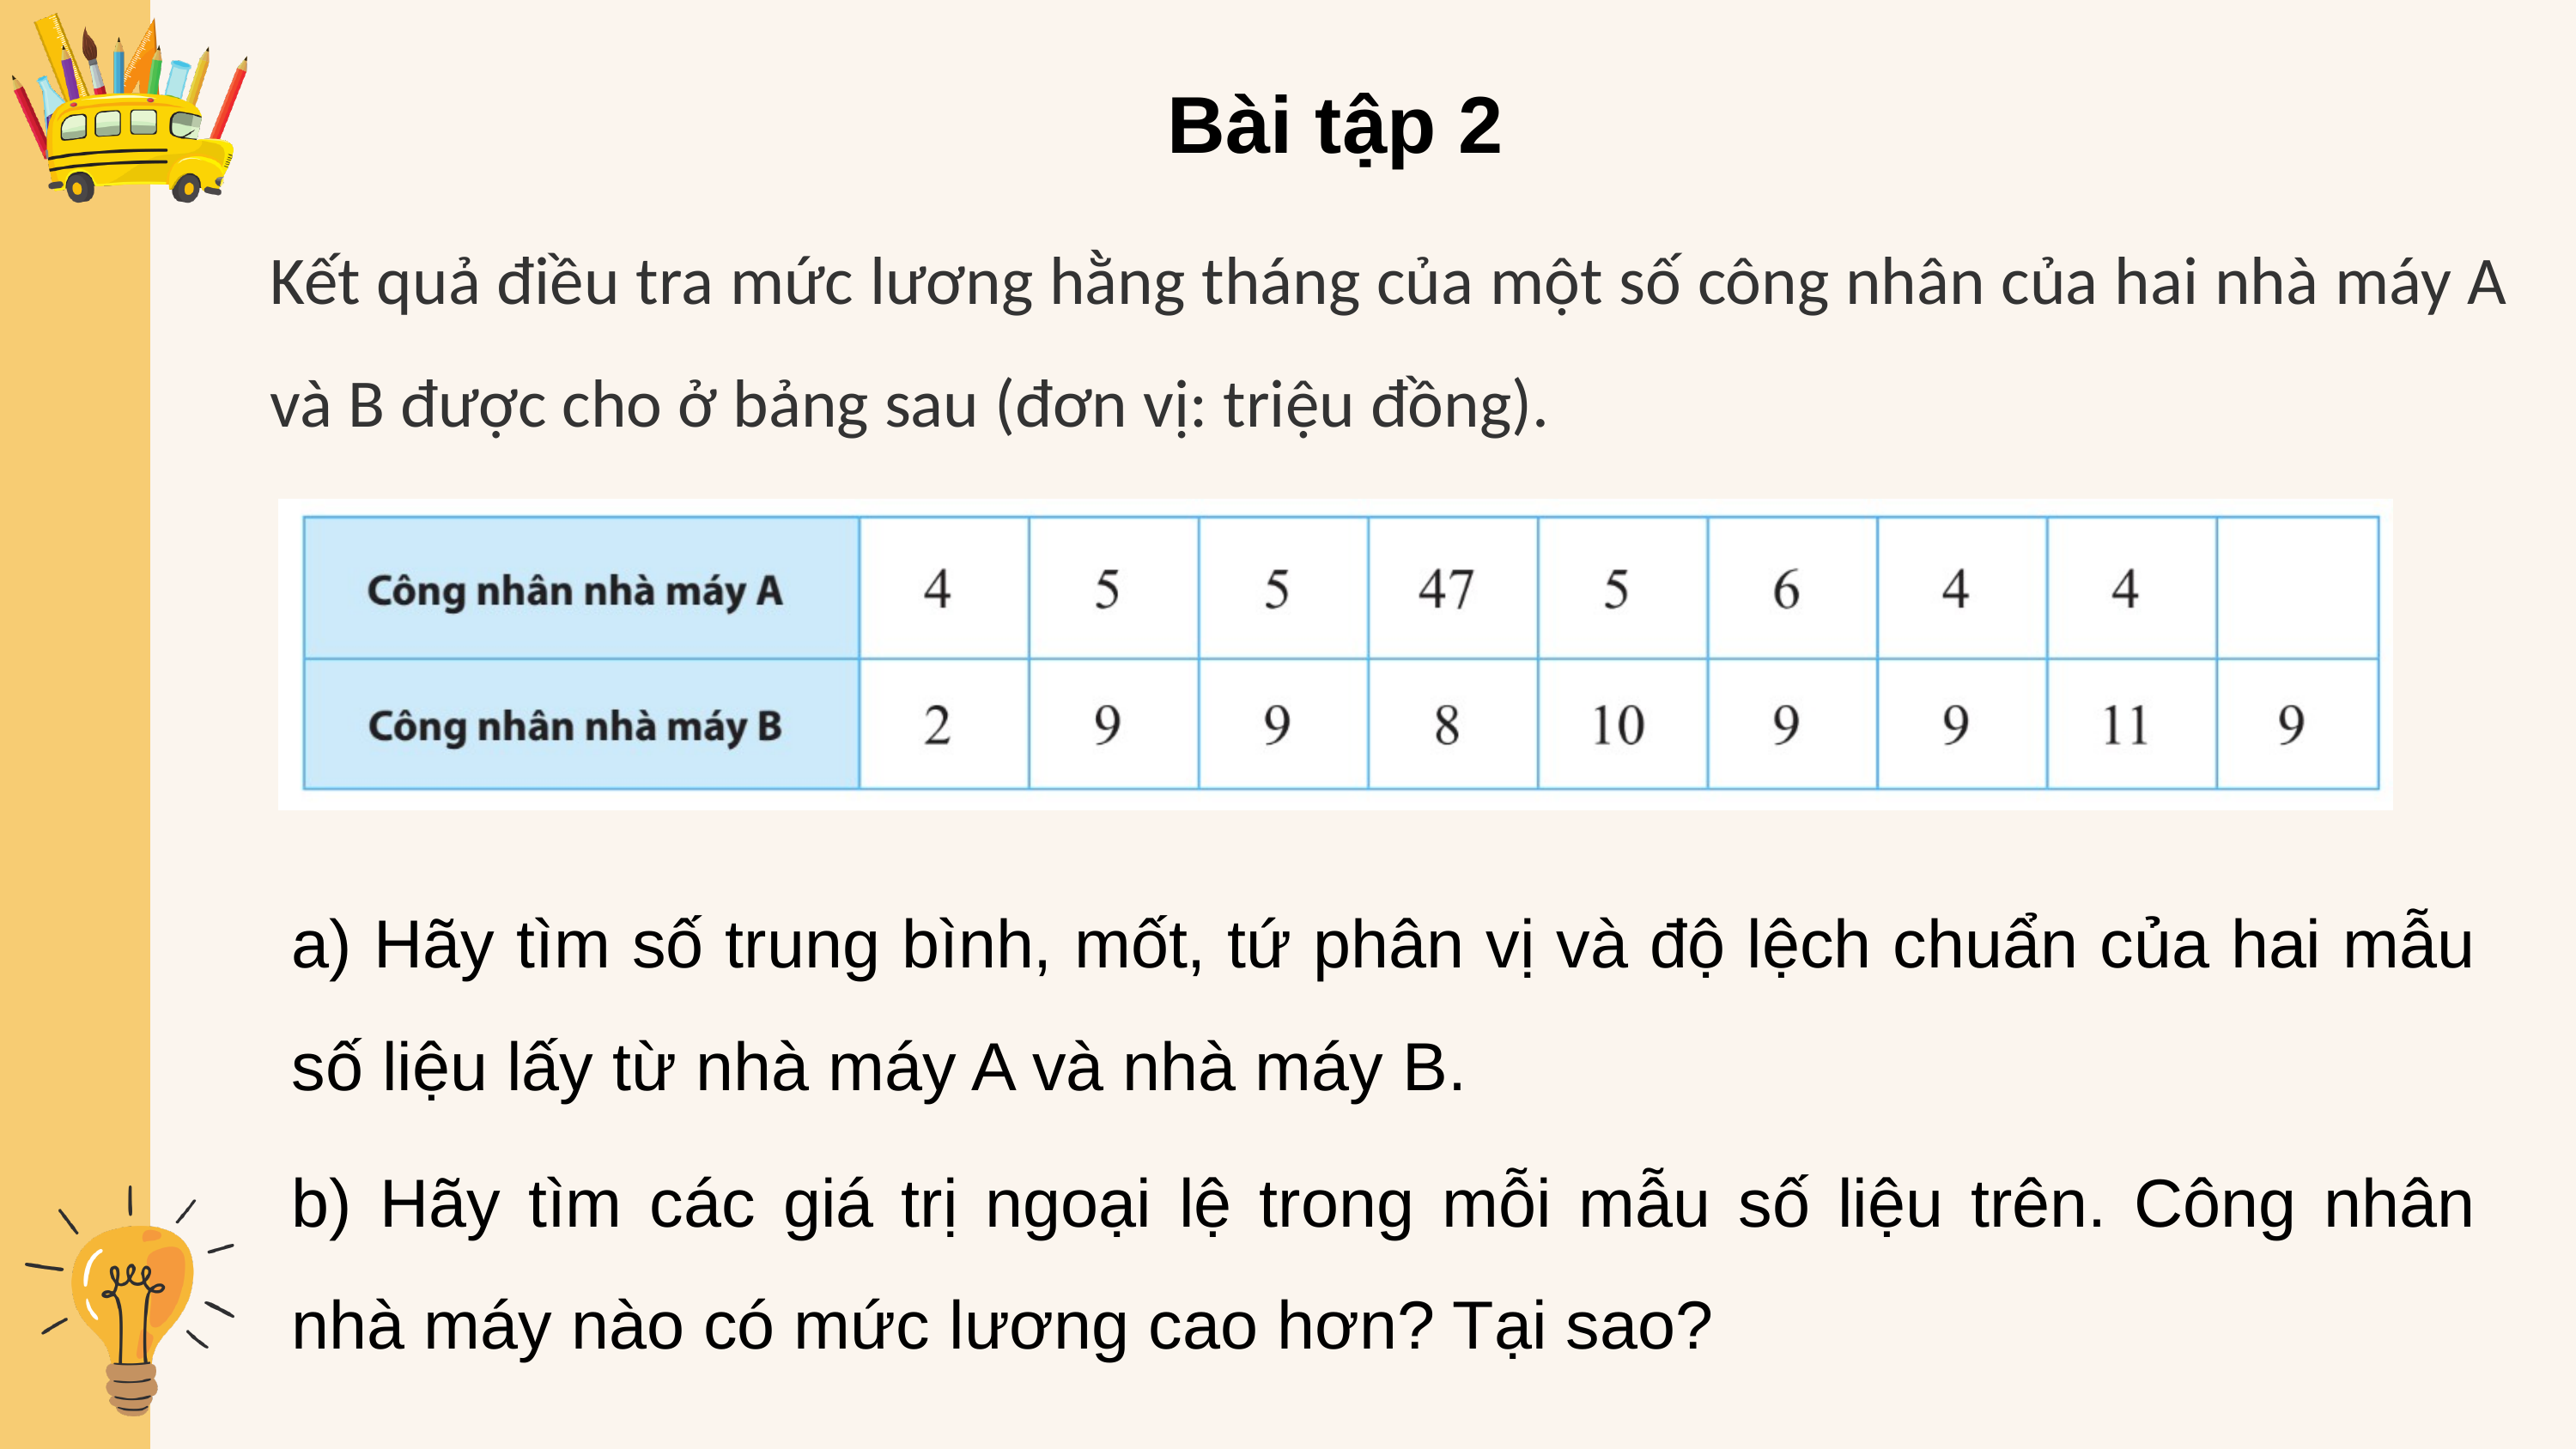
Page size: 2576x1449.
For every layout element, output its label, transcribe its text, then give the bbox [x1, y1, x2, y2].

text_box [0, 0, 151, 1449]
picture [12, 13, 247, 204]
picture [278, 498, 2393, 810]
text_box Kết quả điều tra mức lương hằng tháng của một số công nhân của hai nhà máy A và B được cho ở bảng sau (đơn vị: triệu đồng). [257, 190, 2523, 447]
picture [24, 1185, 234, 1417]
text_box Bài tập 2 [1155, 66, 1516, 176]
text_box a) Hãy tìm số trung bình, mốt, tứ phân vị và độ lệch chuẩn của hai mẫu số liệu lấy từ nhà máy A và nhà máy B. b) Hãy tìm các giá trị ngoại lệ trong mỗi mẫu số liệu trên. Công nhân nhà máy nào có mức lương cao hơn? Tại sao? [278, 852, 2490, 1370]
